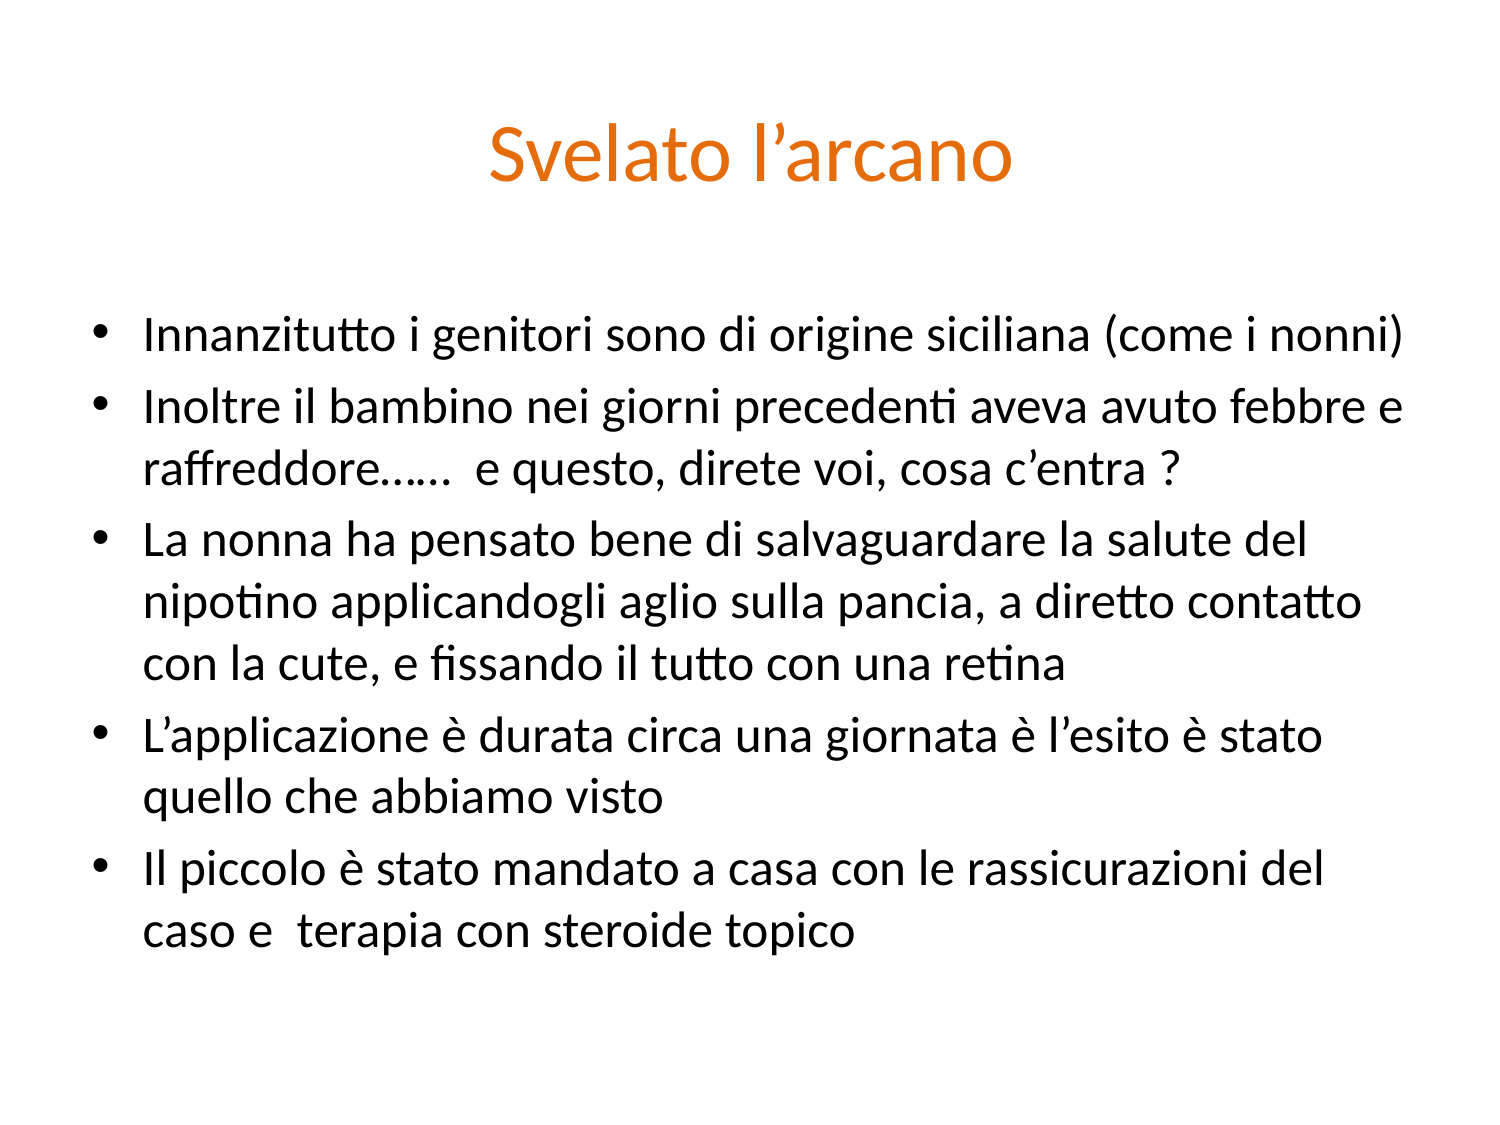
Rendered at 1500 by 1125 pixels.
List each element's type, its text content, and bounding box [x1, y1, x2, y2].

title Svelato l’arcano [76, 54, 1427, 243]
list Innanzitutto i genitori sono di origine siciliana (come i nonni) Inoltre il bambino nei giorni precedenti aveva avuto febbre e raffreddore…… e questo, direte voi, cosa c’entra ? La nonna ha pensato bene di salvaguardare la salute del nipotino applicandogli aglio sulla pancia, a diretto contatto con la cute, e fissando il tutto con una retina L’applicazione è durata circa una giornata è l’esito è stato quello che abbiamo visto Il piccolo è stato mandato a casa con le rassicurazioni del caso e terapia con steroide topico [76, 292, 1427, 1035]
